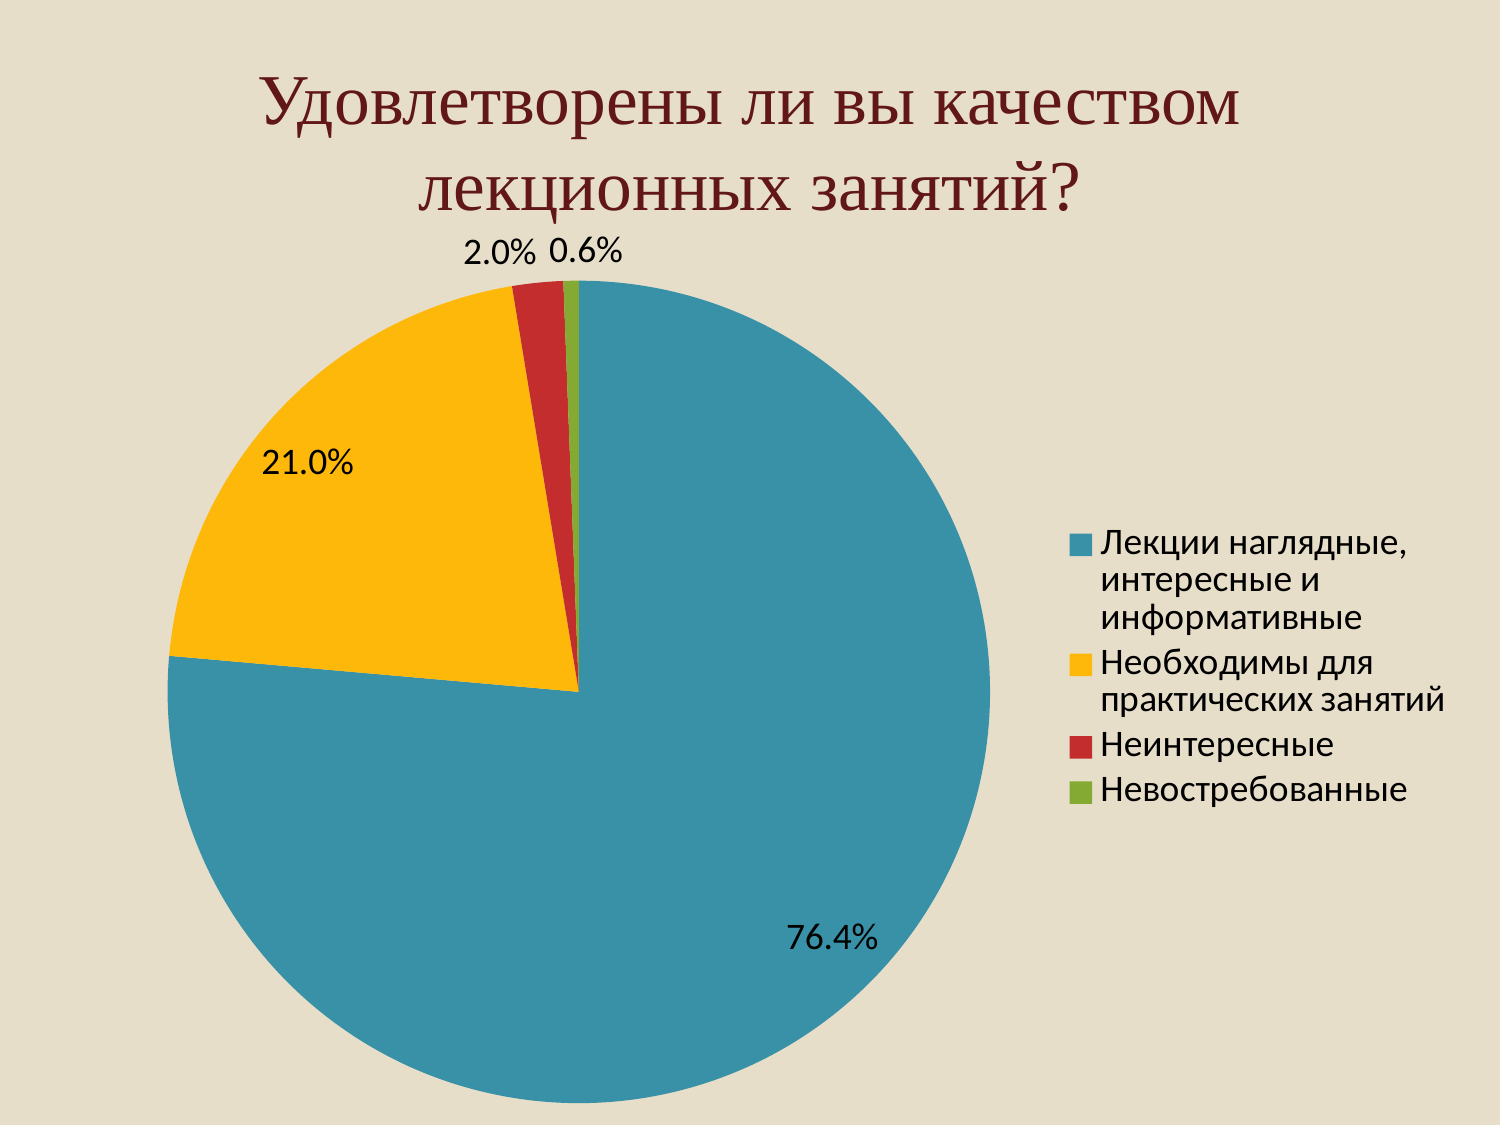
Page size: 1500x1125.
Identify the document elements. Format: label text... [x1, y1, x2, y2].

title Удовлетворены ли вы качеством лекционных занятий? [75, 45, 1425, 233]
chart [100, 215, 1471, 1122]
